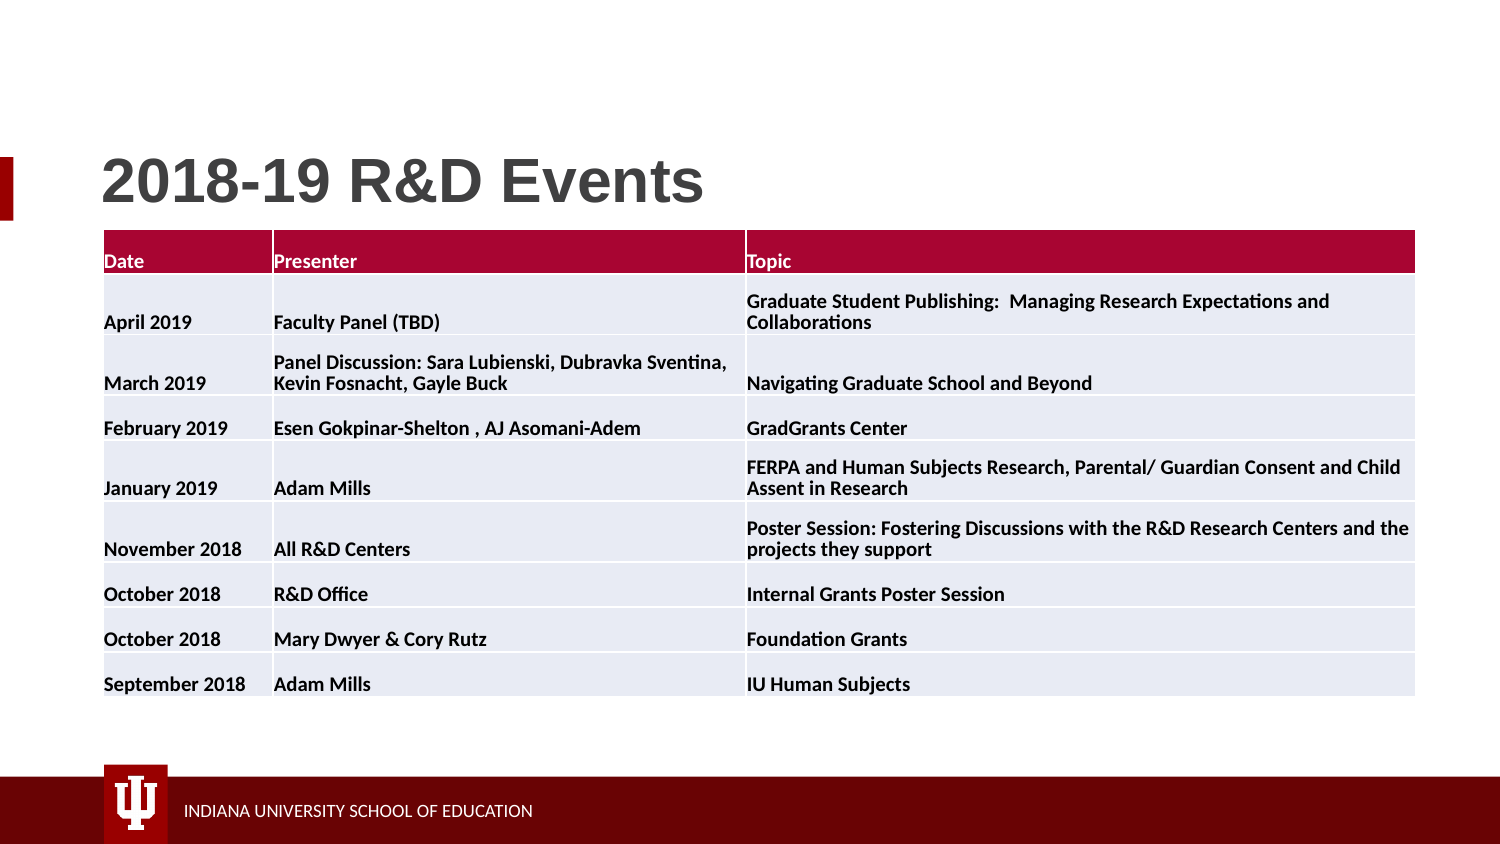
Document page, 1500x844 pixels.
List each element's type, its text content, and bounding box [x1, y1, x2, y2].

table_cell March 2019 [104, 335, 272, 394]
table_header Presenter [274, 230, 745, 273]
table_cell R&D Office [274, 563, 745, 606]
table_cell February 2019 [104, 396, 272, 439]
table_header Topic [747, 230, 1415, 273]
table_cell Foundation Grants [747, 608, 1415, 651]
table_cell Navigating Graduate School and Beyond [747, 335, 1415, 394]
table_cell October 2018 [104, 563, 272, 606]
table_header Date [104, 230, 272, 273]
table_cell Poster Session: Fostering Discussions with the R&D Research Centers and the projects they support [747, 502, 1415, 561]
table_cell September 2018 [104, 653, 272, 696]
title 2018-19 R&D Events [86, 124, 1400, 240]
table_cell November 2018 [104, 502, 272, 561]
table_cell Mary Dwyer & Cory Rutz [274, 608, 745, 651]
table_cell Faculty Panel (TBD) [274, 275, 745, 334]
table_cell FERPA and Human Subjects Research, Parental/ Guardian Consent and Child Assent in Research [747, 441, 1415, 500]
table_cell All R&D Centers [274, 502, 745, 561]
table_cell GradGrants Center [747, 396, 1415, 439]
table_cell Panel Discussion: Sara Lubienski, Dubravka Sventina, Kevin Fosnacht, Gayle Buck [274, 335, 745, 394]
table_cell Adam Mills [274, 653, 745, 696]
table_cell January 2019 [104, 441, 272, 500]
table_cell IU Human Subjects [747, 653, 1415, 696]
table_cell Internal Grants Poster Session [747, 563, 1415, 606]
table_cell April 2019 [104, 275, 272, 334]
table_cell October 2018 [104, 608, 272, 651]
table_cell Adam Mills [274, 441, 745, 500]
table_cell Graduate Student Publishing: Managing Research Expectations and Collaborations [747, 275, 1415, 334]
table_cell Esen Gokpinar-Shelton , AJ Asomani-Adem [274, 396, 745, 439]
